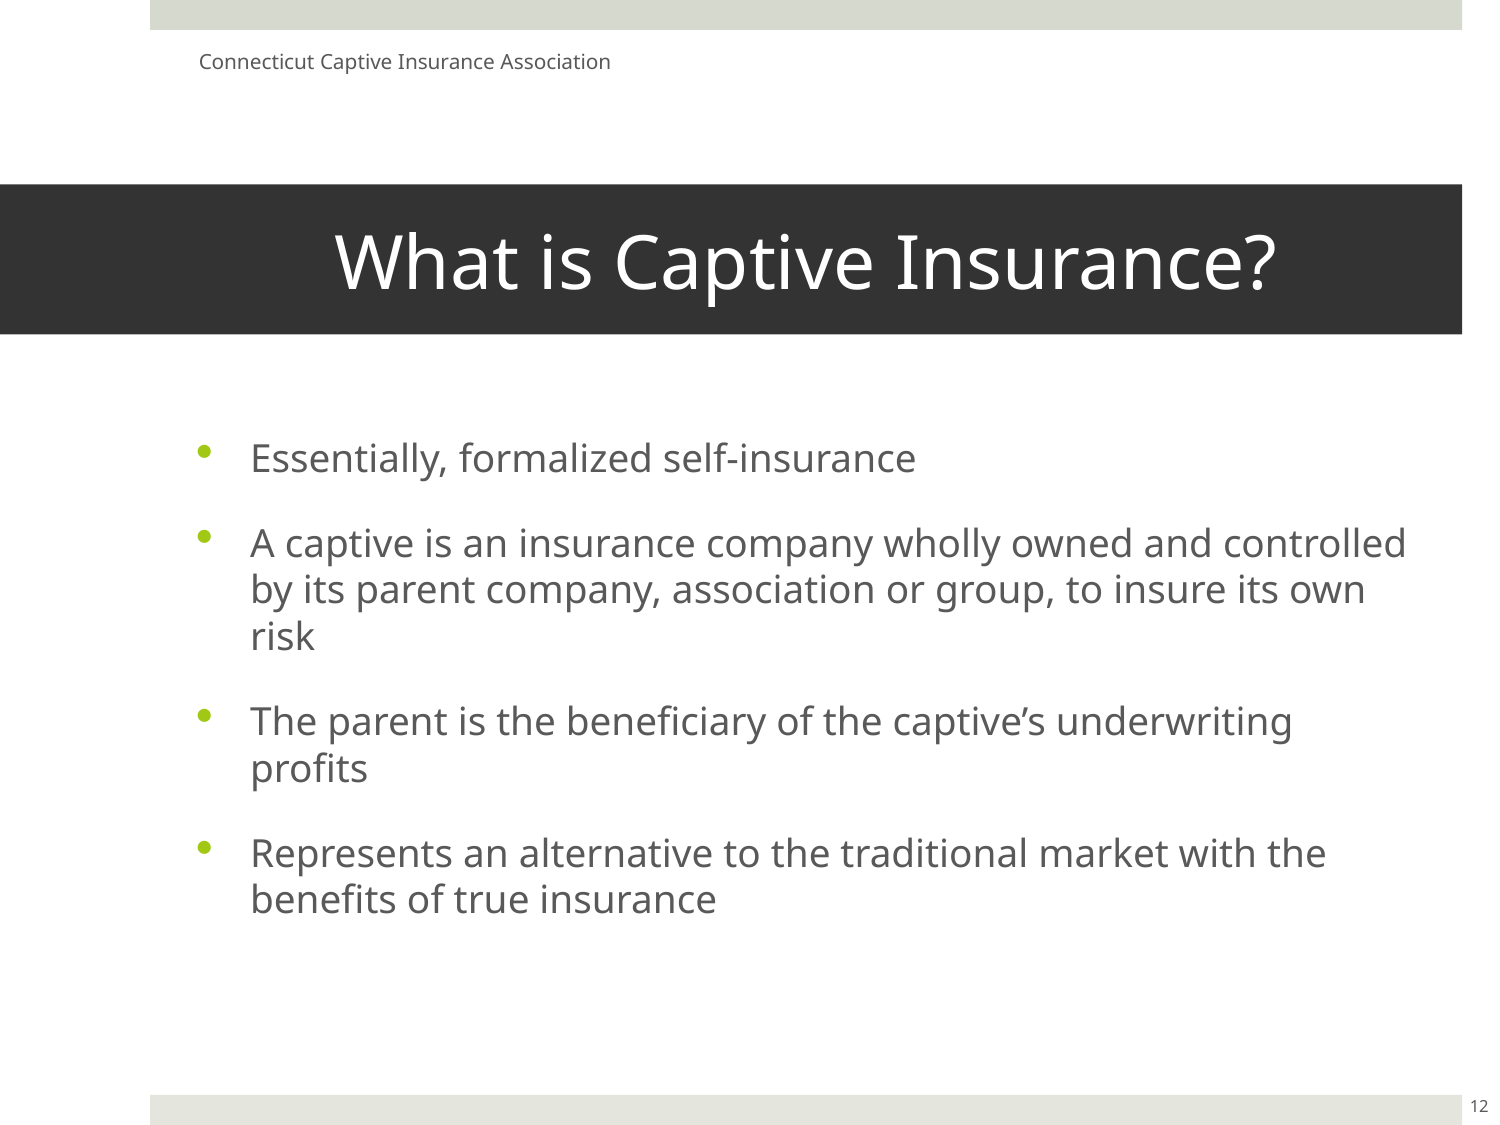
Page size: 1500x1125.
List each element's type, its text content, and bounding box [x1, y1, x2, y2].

footer Connecticut Captive Insurance Association [183, 30, 659, 91]
list Essentially, formalized self-insurance A captive is an insurance company wholly owned and controlled by its parent company, association or group, to insure its own risk The parent is the beneficiary of the captive’s underwriting profits Represents an alternative to the traditional market with the benefits of true insurance [182, 425, 1432, 934]
title What is Captive Insurance? [0, 184, 1463, 335]
slide_number 12 [1441, 1077, 1500, 1125]
